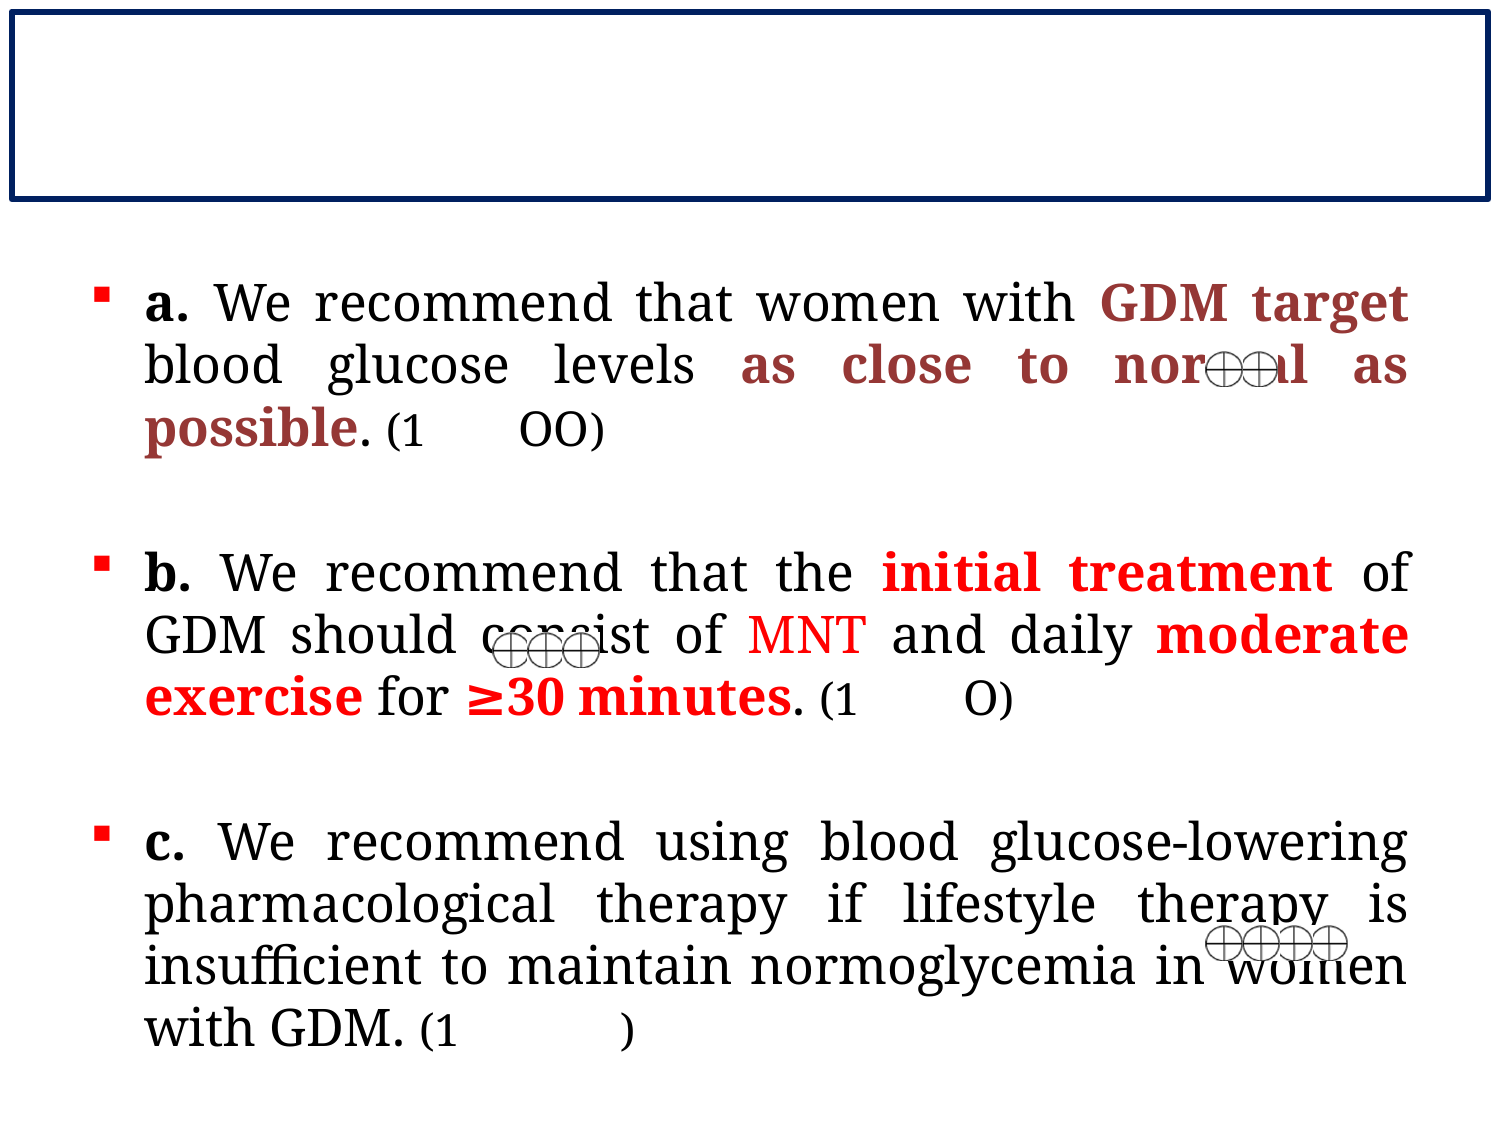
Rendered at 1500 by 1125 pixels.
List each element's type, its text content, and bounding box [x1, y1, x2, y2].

list a. We recommend that women with GDM target blood glucose levels as close to normal as possible. (1 OO) b. We recommend that the initial treatment of GDM should consist of MNT and daily moderate exercise for ≥30 minutes. (1 O) c. We recommend using blood glucose-lowering pharmacological therapy if lifestyle therapy is insufficient to maintain normoglycemia in women with GDM. (1 ) [75, 262, 1425, 1079]
picture [1204, 351, 1278, 387]
title 2.3. Management of Elevated Blood Glucose [9, 9, 1491, 202]
picture [1204, 925, 1348, 962]
picture [491, 632, 600, 669]
